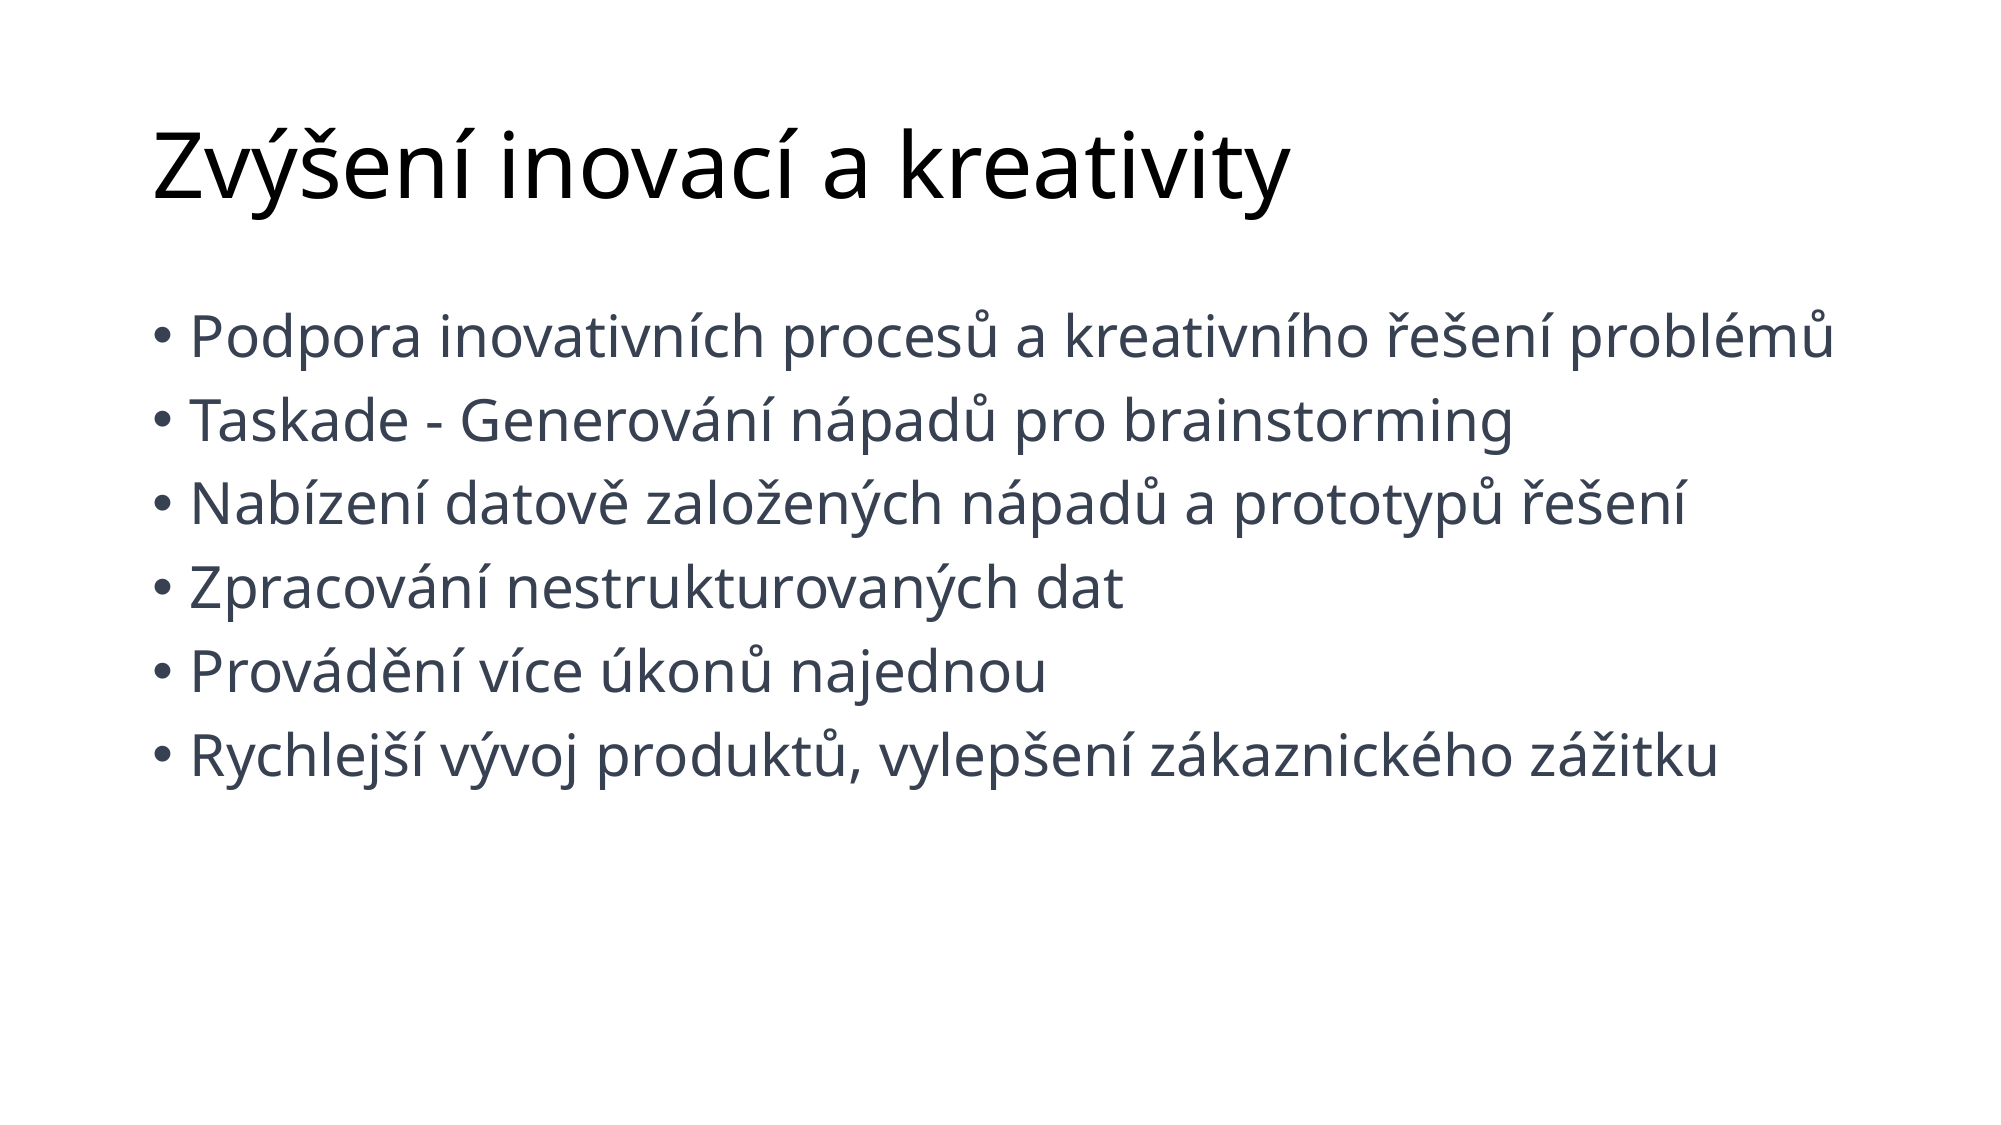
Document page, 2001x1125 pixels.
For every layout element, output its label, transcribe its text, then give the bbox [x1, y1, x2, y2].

list Podpora inovativních procesů a kreativního řešení problémů Taskade - Generování nápadů pro brainstorming Nabízení datově založených nápadů a prototypů řešení Zpracování nestrukturovaných dat Provádění více úkonů najednou Rychlejší vývoj produktů, vylepšení zákaznického zážitku [137, 299, 1863, 1014]
title Zvýšení inovací a kreativity [137, 59, 1863, 278]
